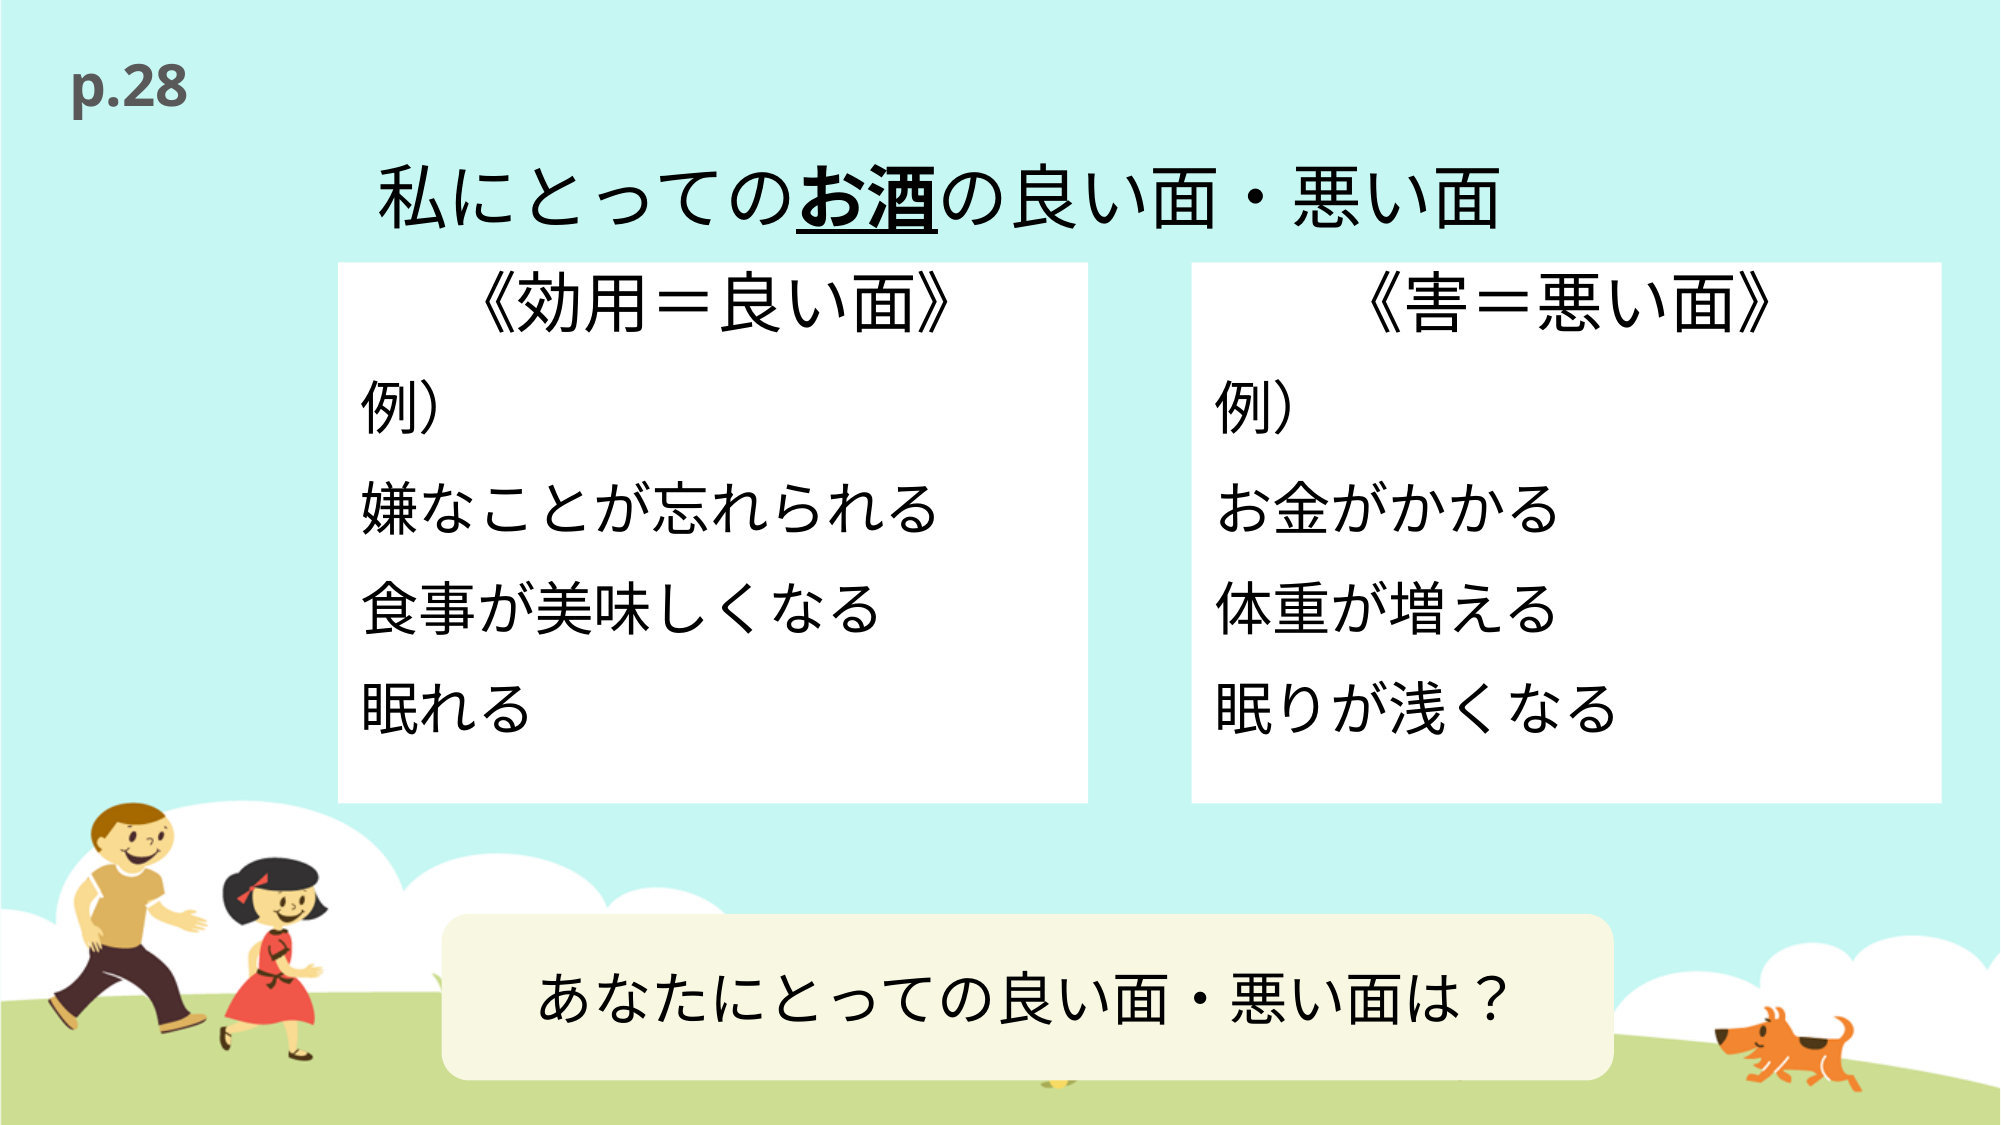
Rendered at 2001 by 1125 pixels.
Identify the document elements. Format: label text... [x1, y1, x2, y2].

list 《効用＝良い面》 例） 嫌なことが忘れられる 食事が美味しくなる 眠れる [338, 262, 1089, 804]
text_box あなたにとっての良い面・悪い面は？ [441, 913, 1615, 1082]
picture [0, 0, 2001, 1125]
list 《害＝悪い面》 例） お金がかかる 体重が増える 眠りが浅くなる [1191, 262, 1942, 804]
text_box p.28 [18, 18, 240, 148]
title 私にとってのお酒の良い面・悪い面 [362, 50, 1730, 247]
